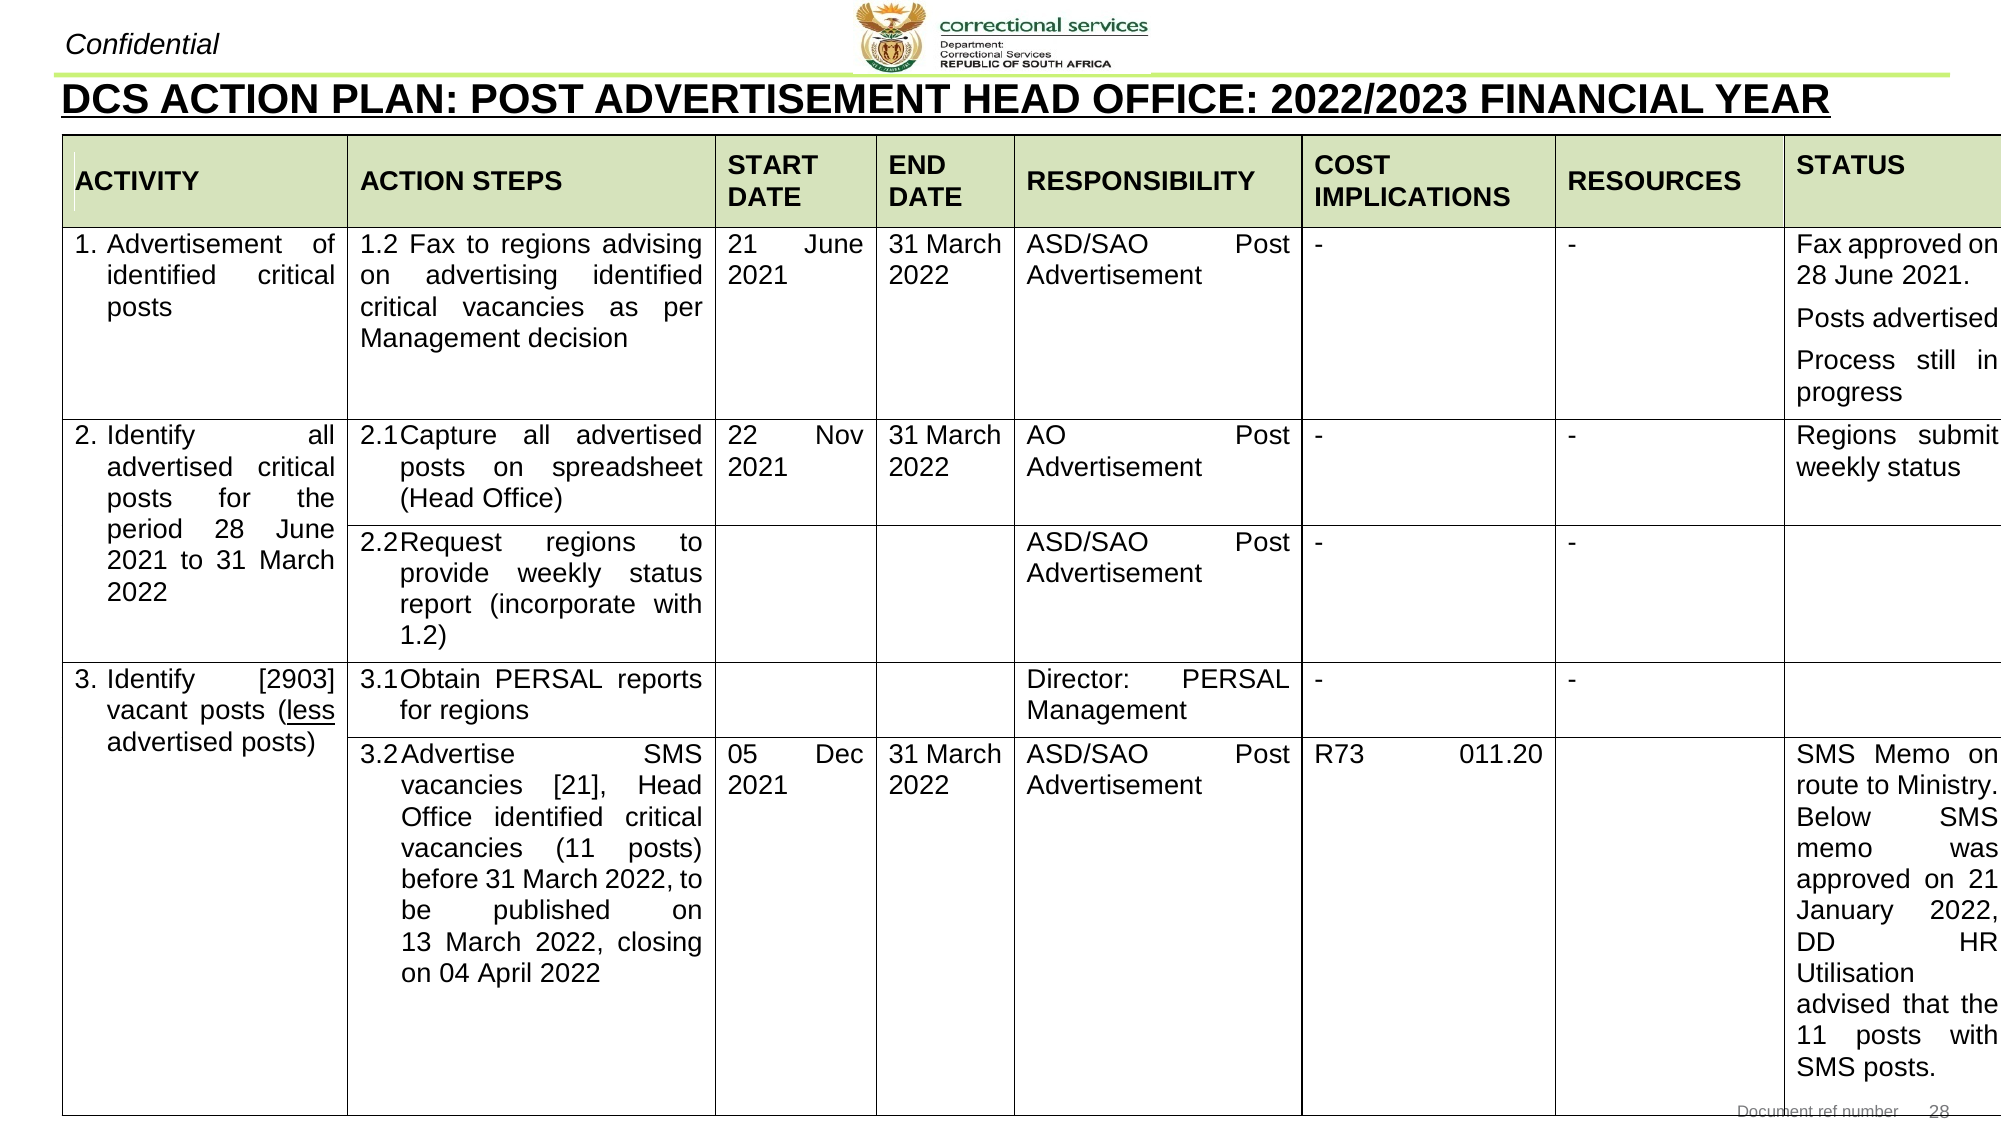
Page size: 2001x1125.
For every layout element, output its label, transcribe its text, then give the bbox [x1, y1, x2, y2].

picture [853, 0, 1151, 74]
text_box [49, 134, 2000, 1125]
title DCS ACTION PLAN: POST ADVERTISEMENT HEAD OFFICE: 2022/2023 FINANCIAL YEAR [60, 77, 1953, 124]
